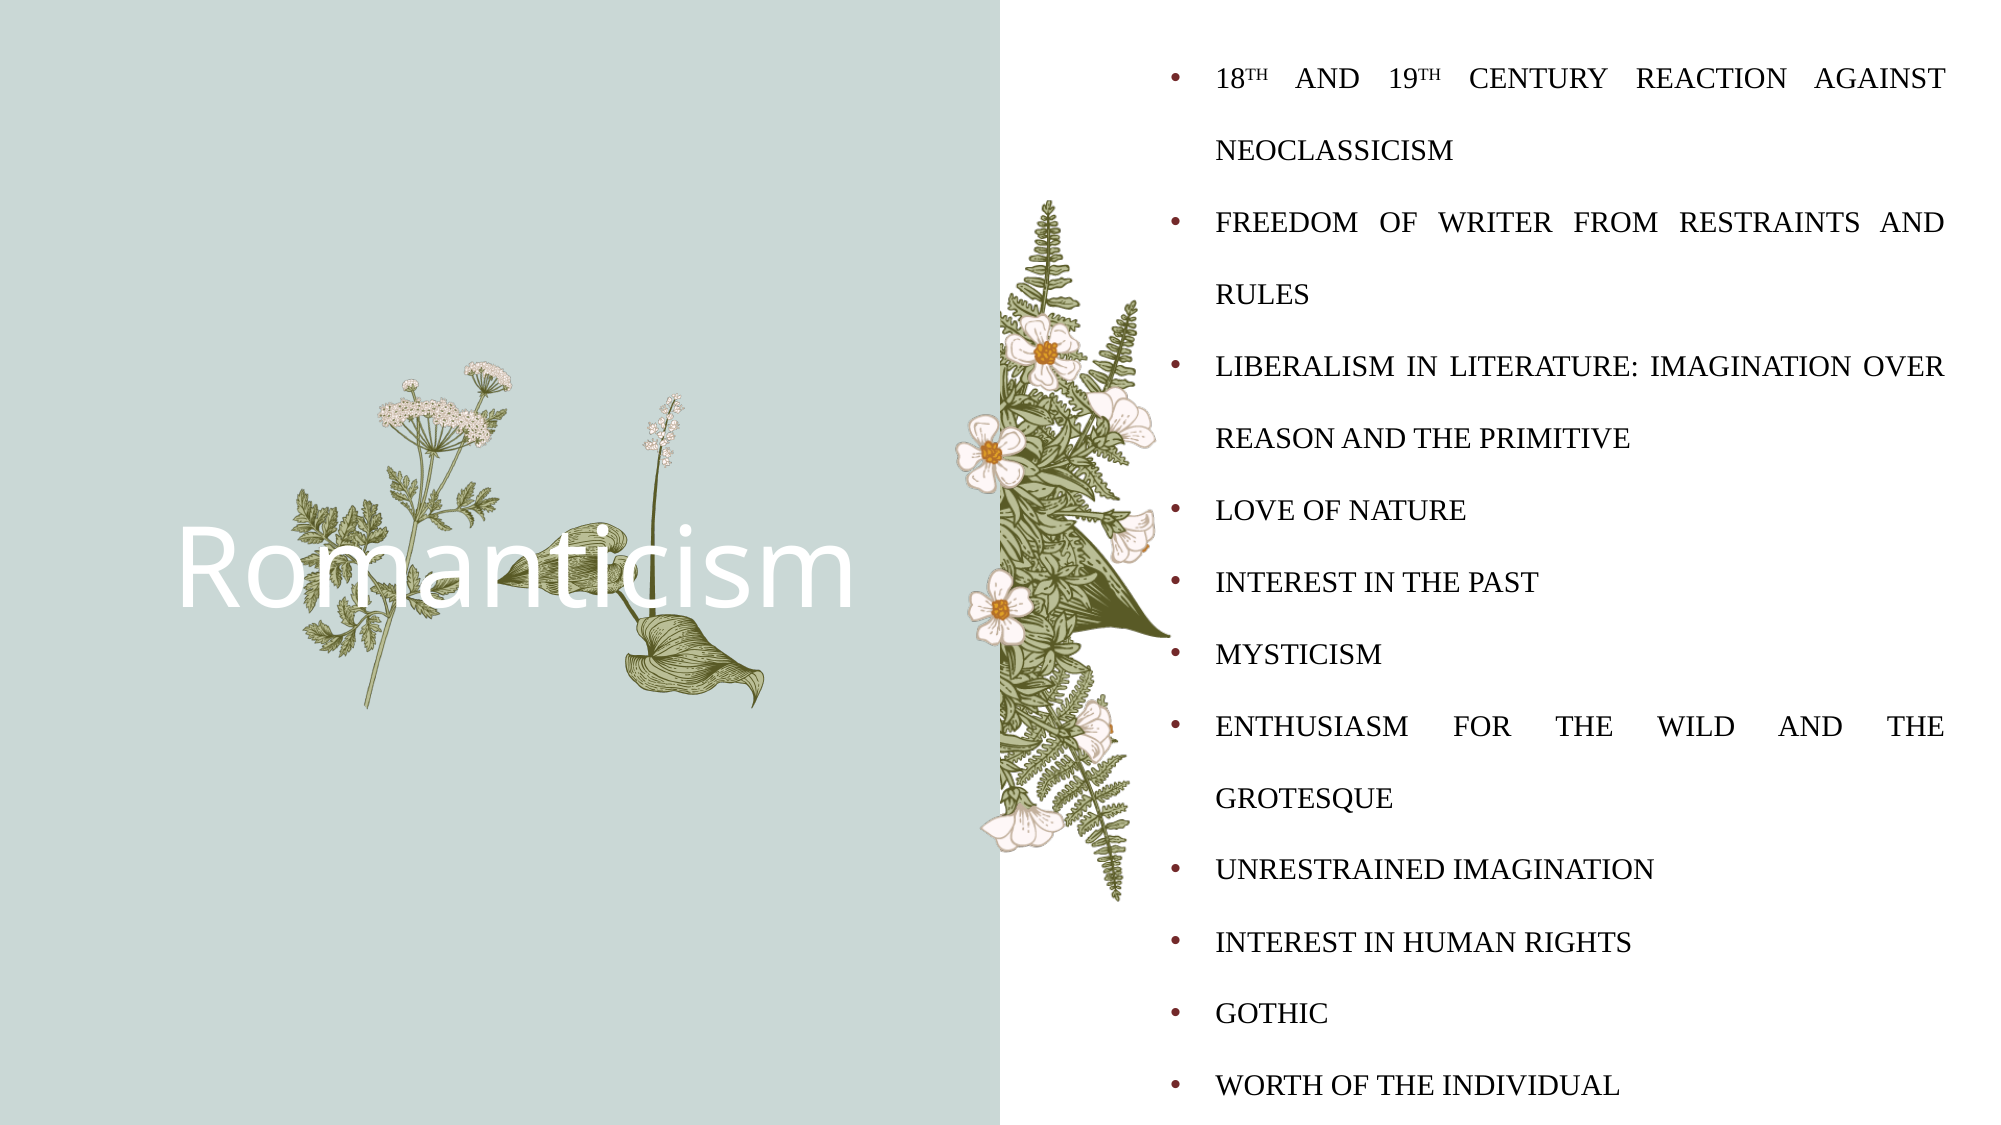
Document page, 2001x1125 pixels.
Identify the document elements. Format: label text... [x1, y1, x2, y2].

list 18TH AND 19TH CENTURY REACTION AGAINST NEOCLASSICISM FREEDOM OF WRITER FROM RESTRAINTS AND RULES LIBERALISM IN LITERATURE: IMAGINATION OVER REASON AND THE PRIMITIVE LOVE OF NATURE INTEREST IN THE PAST MYSTICISM ENTHUSIASM FOR THE WILD AND THE GROTESQUE UNRESTRAINED IMAGINATION INTEREST IN HUMAN RIGHTS GOTHIC WORTH OF THE INDIVIDUAL [1155, 15, 1961, 1125]
picture [958, 190, 1155, 912]
picture [271, 501, 476, 632]
picture [481, 384, 776, 718]
list Romanticism [75, 233, 958, 879]
